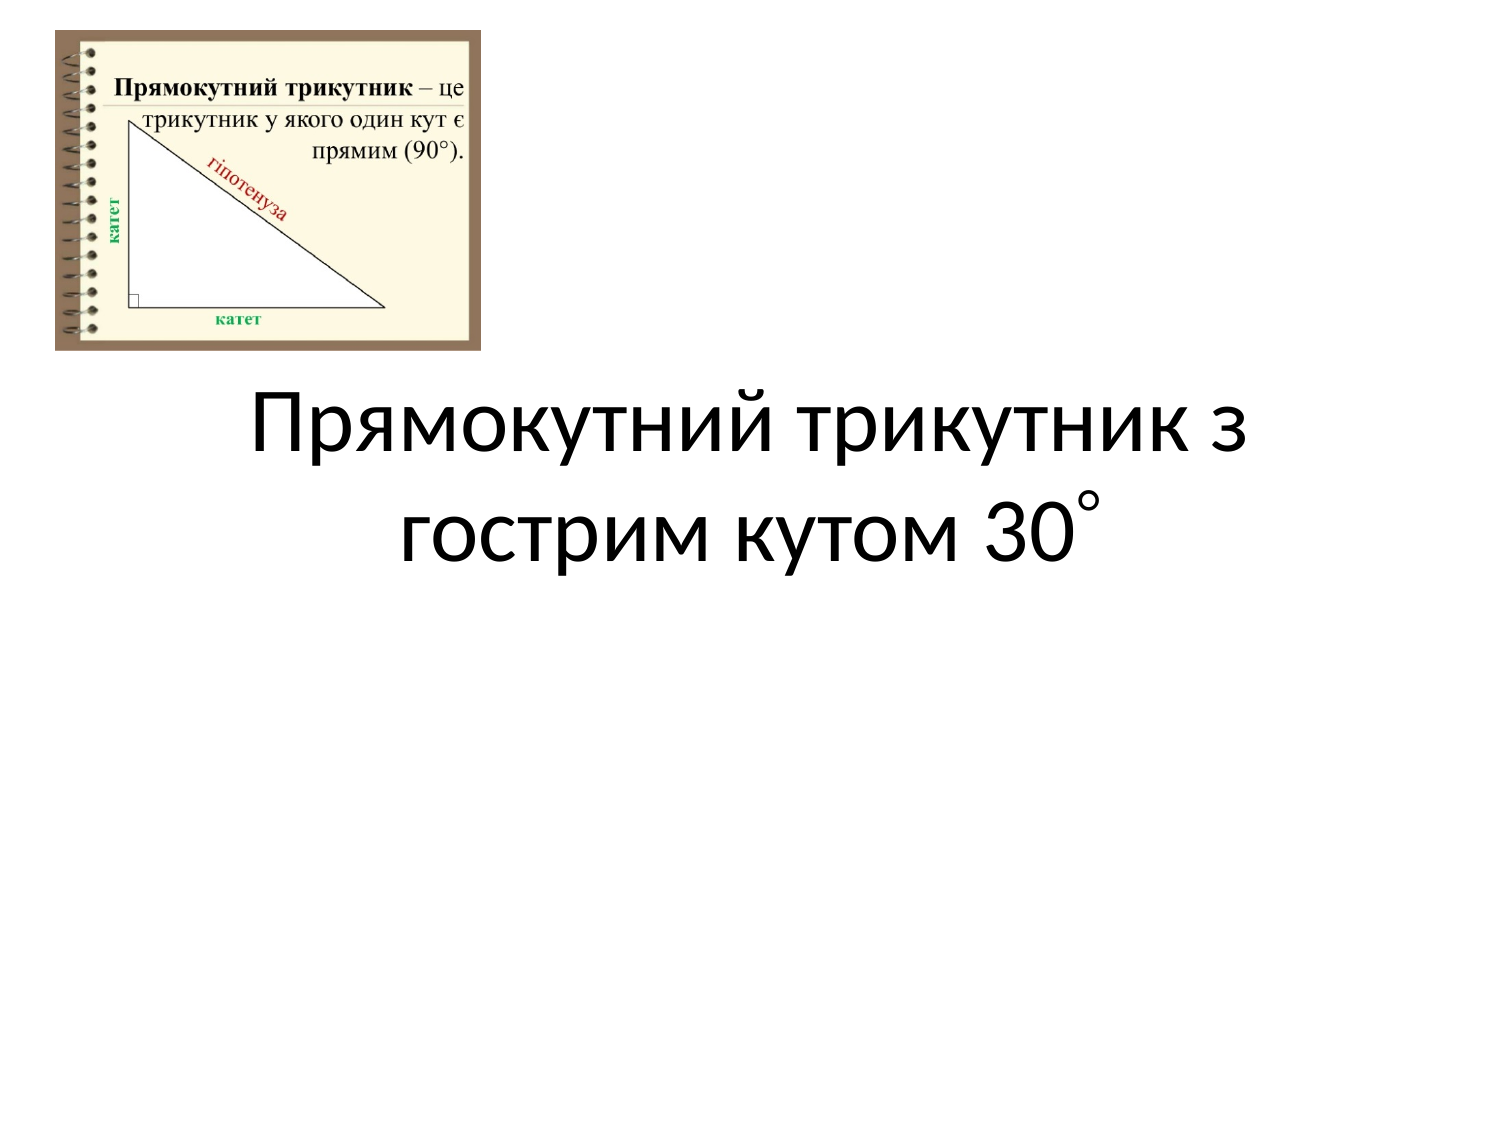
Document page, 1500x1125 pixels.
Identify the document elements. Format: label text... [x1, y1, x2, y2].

title Прямокутний трикутник з гострим кутом 30 [112, 349, 1388, 591]
picture [55, 30, 481, 351]
